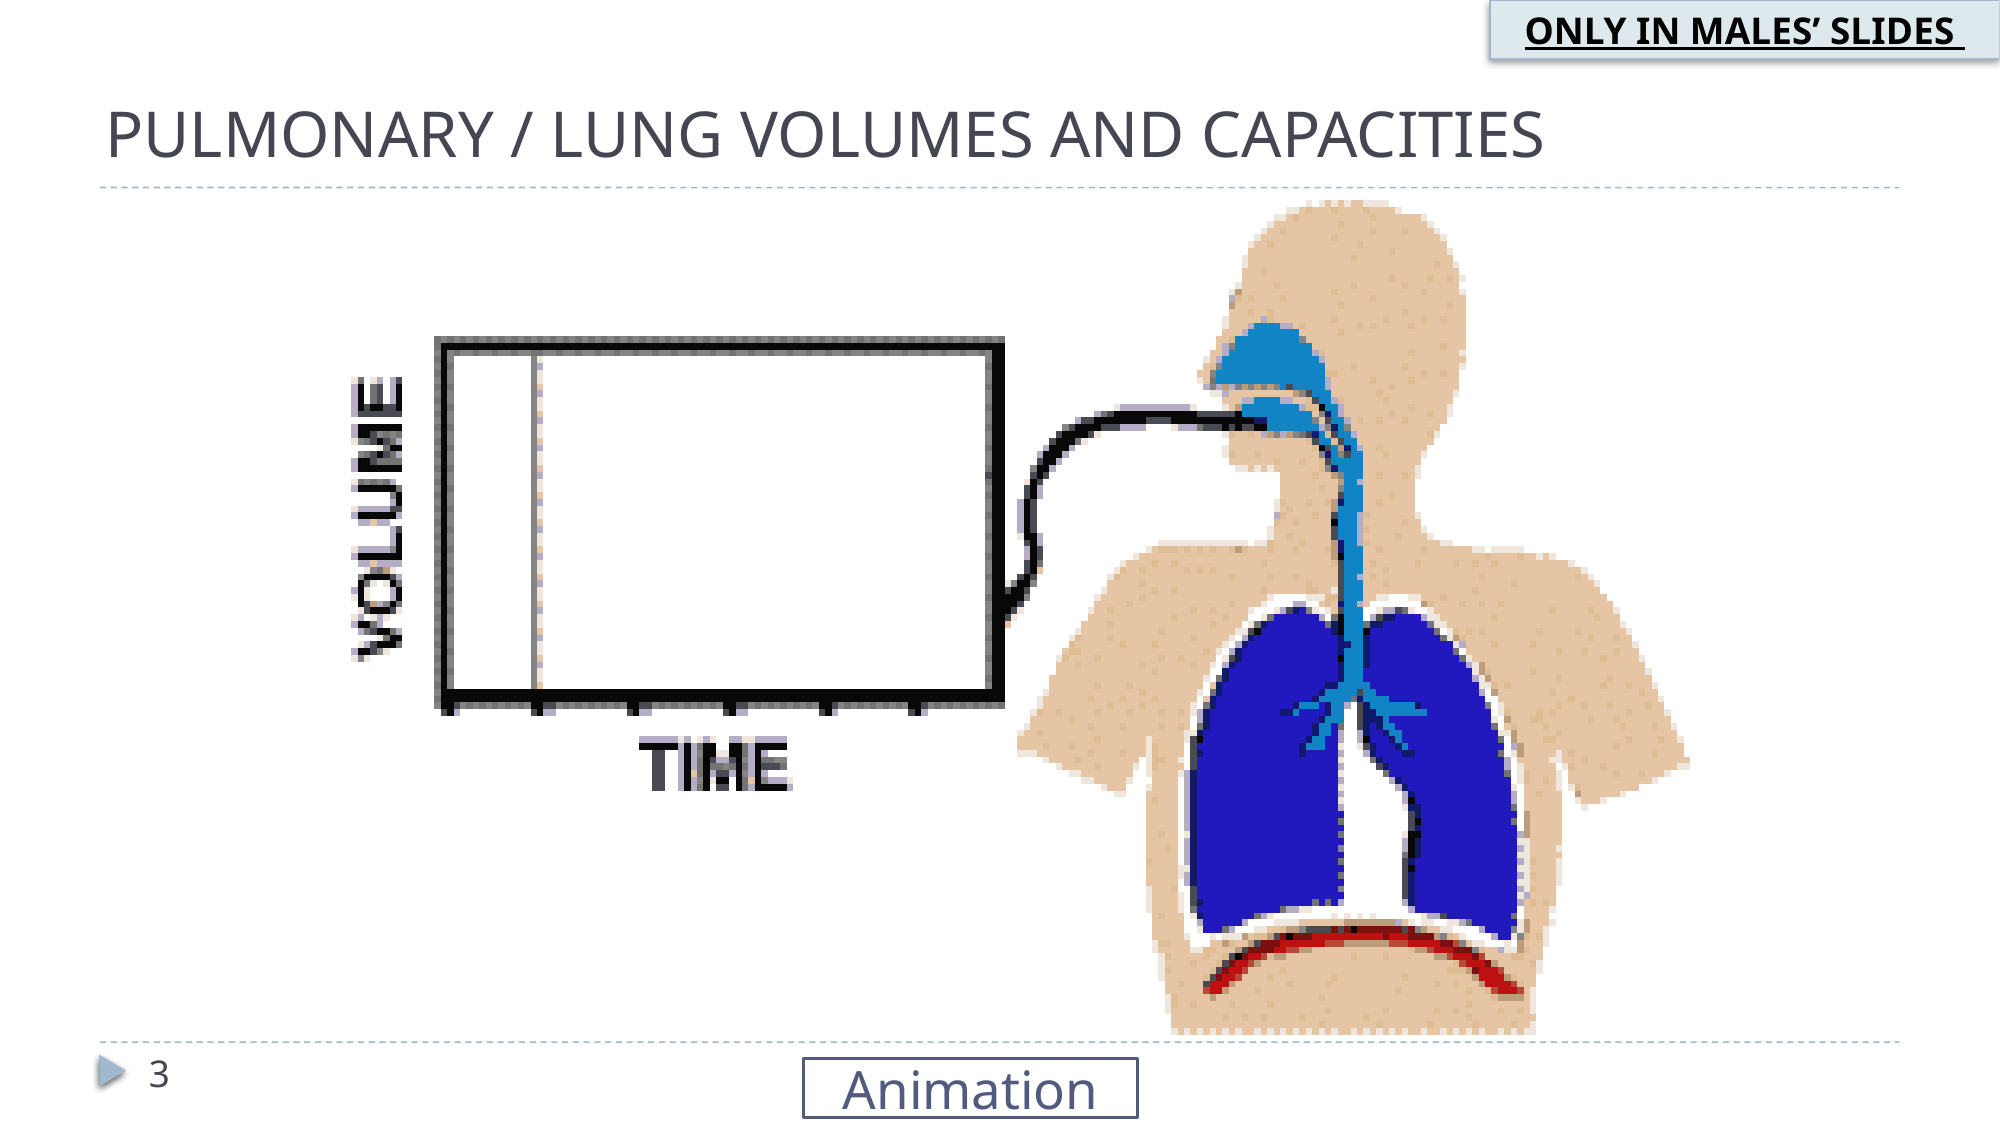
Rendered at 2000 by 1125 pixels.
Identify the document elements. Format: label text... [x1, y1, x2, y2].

text_box ONLY IN MALES’ SLIDES [1489, 0, 2000, 60]
picture [326, 167, 1697, 1077]
slide_number 3 [133, 1042, 568, 1103]
title PULMONARY / LUNG VOLUMES AND CAPACITIES [90, 0, 1804, 178]
text_box Animation [802, 1089, 1139, 1119]
